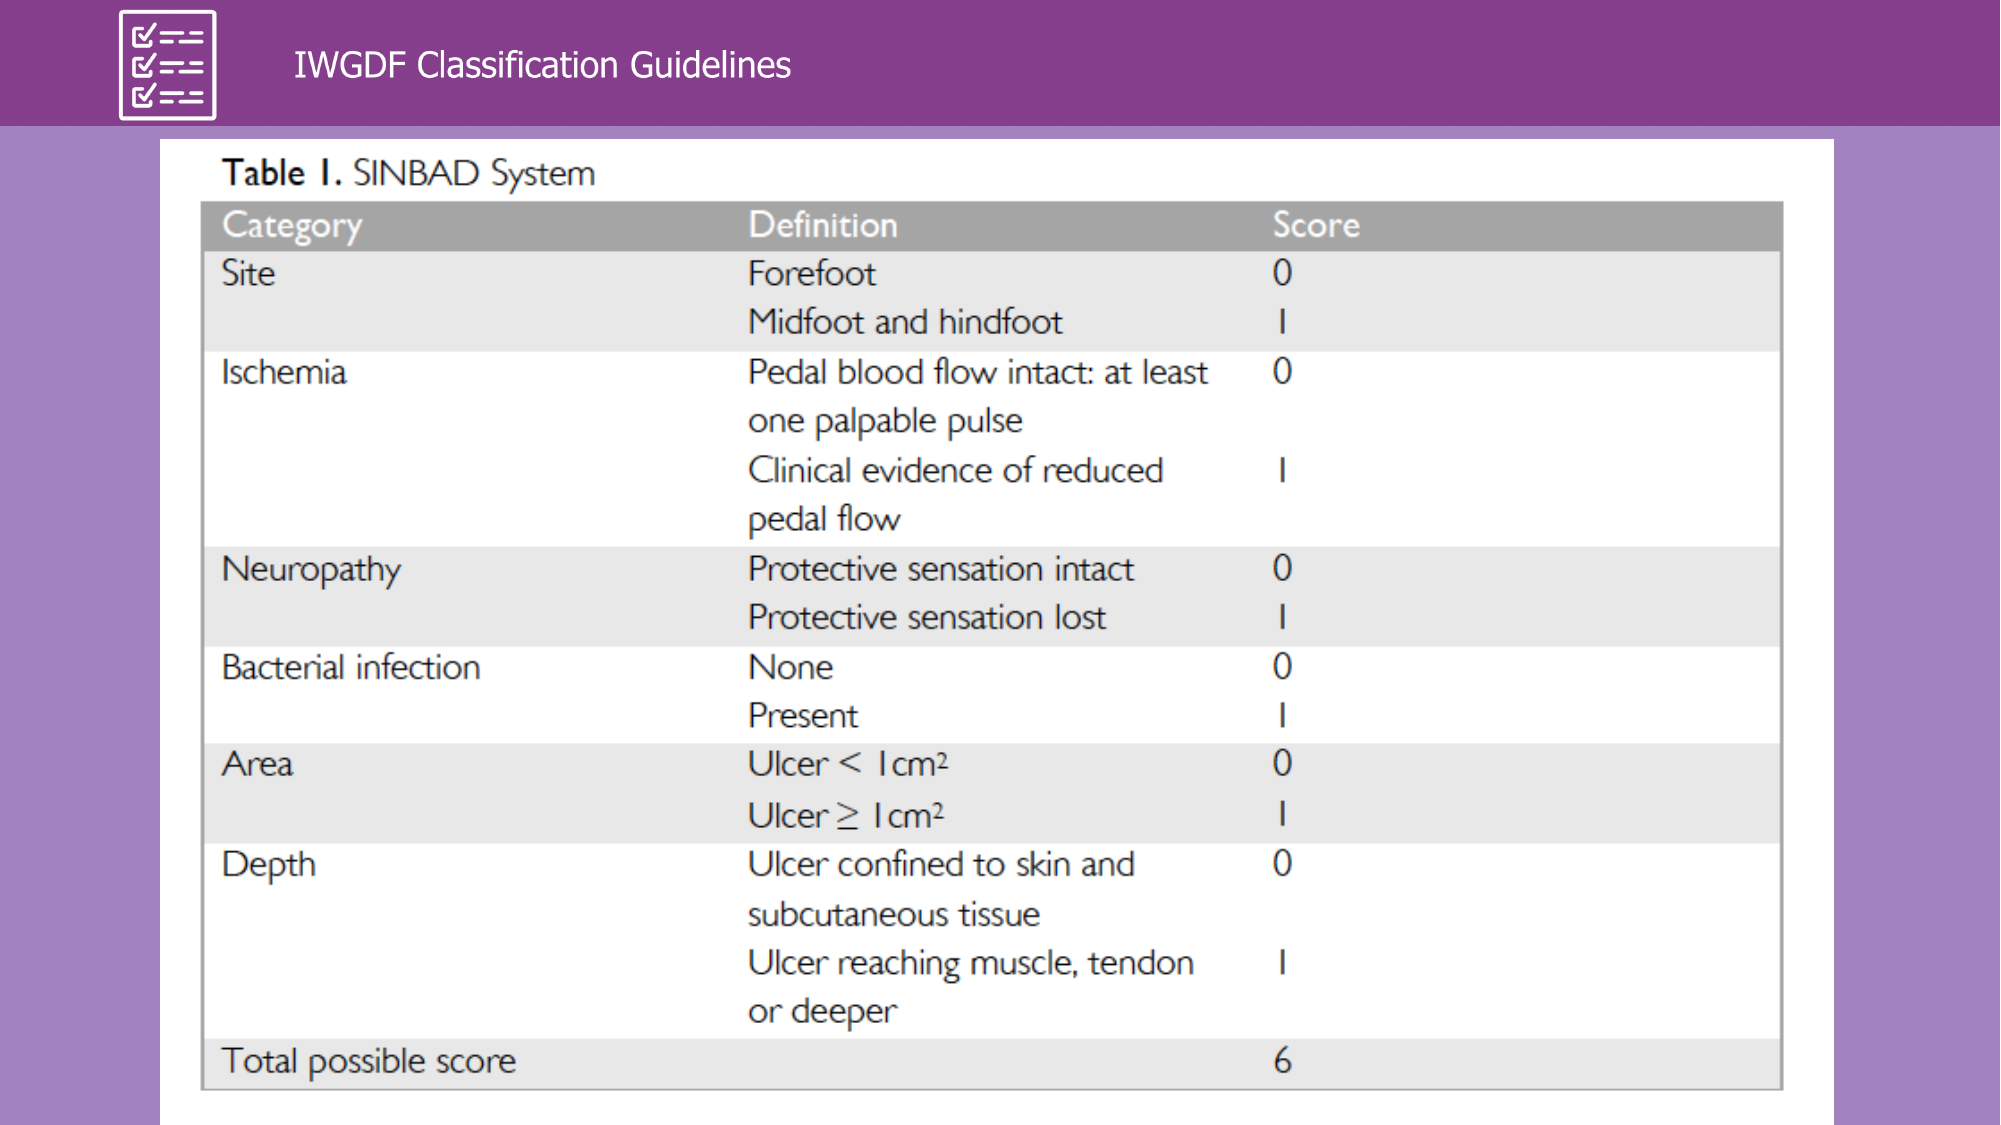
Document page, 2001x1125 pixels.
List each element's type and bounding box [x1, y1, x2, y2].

picture [160, 139, 1834, 1125]
list [0, 0, 2000, 126]
